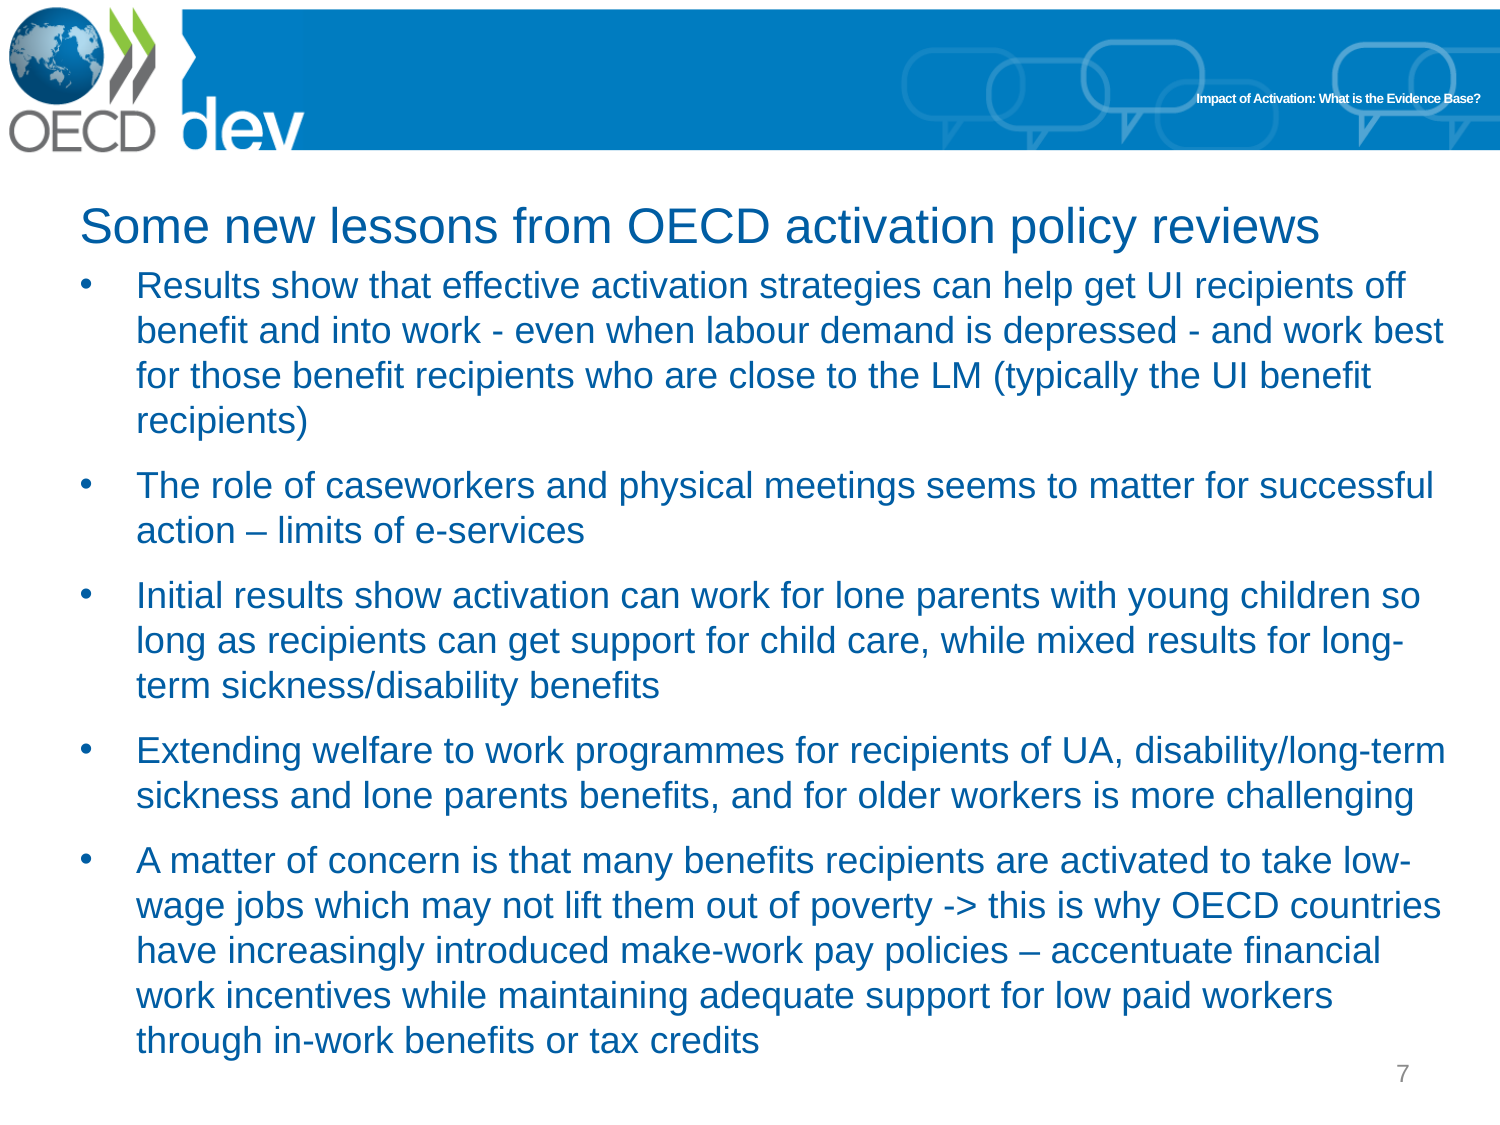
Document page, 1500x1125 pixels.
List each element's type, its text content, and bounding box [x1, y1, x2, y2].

picture [0, 0, 1500, 1125]
title Impact of Activation: What is the Evidence Base? [206, 66, 1500, 114]
slide_number 7 [1074, 1071, 1425, 1103]
text_box Some new lessons from OECD activation policy reviews Results show that effective activation strategies can help get UI recipients off benefit and into work - even when labour demand is depressed - and work best for those benefit recipients who are close to the LM (typically the UI benefit recipients) The role of caseworkers and physical meetings seems to matter for successful action – limits of e-services Initial results show activation can work for lone parents with young children so long as recipients can get support for child care, while mixed results for long-term sickness/disability benefits Extending welfare to work programmes for recipients of UA, disability/long-term sickness and lone parents benefits, and for older workers is more challenging A matter of concern is that many benefits recipients are activated to take low-wage jobs which may not lift them out of poverty -> this is why OECD countries have increasingly introduced make-work pay policies – accentuate financial work incentives while maintaining adequate support for low paid workers through in-work benefits or tax credits [64, 160, 1483, 1071]
